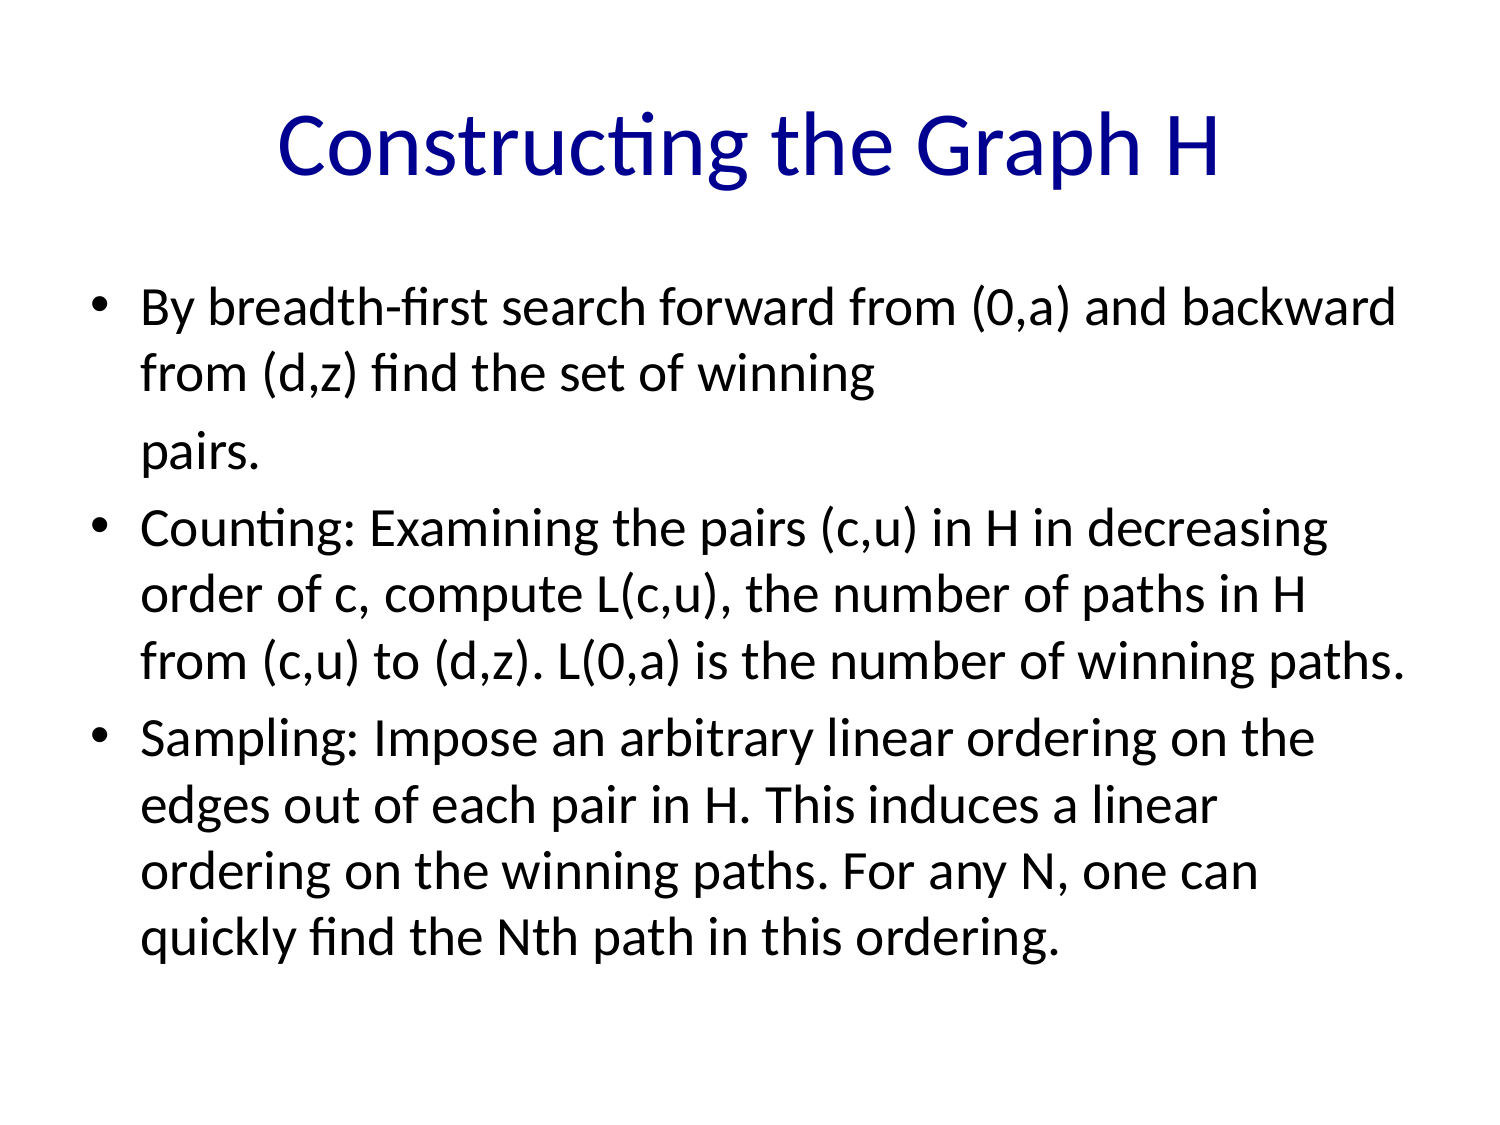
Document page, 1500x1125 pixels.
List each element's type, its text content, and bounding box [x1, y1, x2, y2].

list By breadth-first search forward from (0,a) and backward from (d,z) find the set of winning pairs. Counting: Examining the pairs (c,u) in H in decreasing order of c, compute L(c,u), the number of paths in H from (c,u) to (d,z). L(0,a) is the number of winning paths. Sampling: Impose an arbitrary linear ordering on the edges out of each pair in H. This induces a linear ordering on the winning paths. For any N, one can quickly find the Nth path in this ordering. [75, 262, 1425, 1005]
title Constructing the Graph H [75, 45, 1425, 233]
